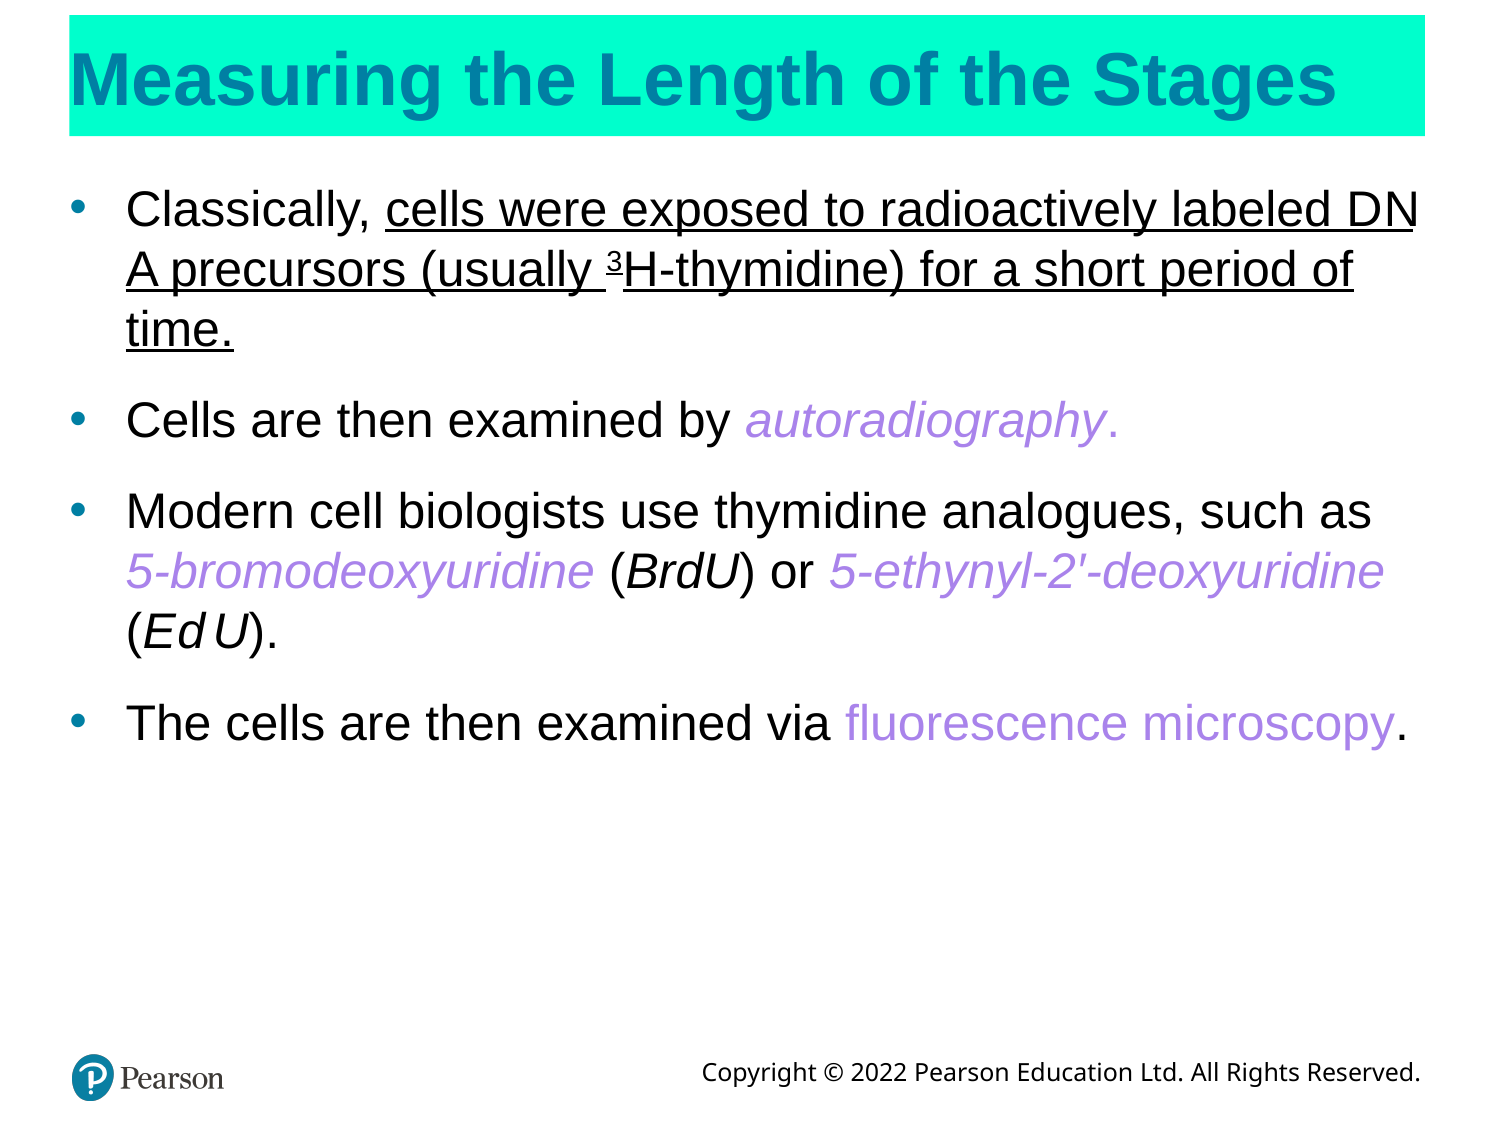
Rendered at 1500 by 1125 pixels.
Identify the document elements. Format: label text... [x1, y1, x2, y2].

list Classically, cells were exposed to radioactively labeled D N A precursors (usually 3H-thymidine) for a short period of time. Cells are then examined by autoradiography. Modern cell biologists use thymidine analogues, such as 5-bromodeoxyuridine (BrdU) or 5-ethynyl-2′-deoxyuridine (E d U). The cells are then examined via fluorescence microscopy. [69, 176, 1425, 801]
picture [98, 1054, 224, 1101]
title Measuring the Length of the Stages [69, 15, 1425, 137]
picture [72, 1054, 88, 1070]
picture [72, 1087, 83, 1101]
picture [80, 1063, 106, 1088]
